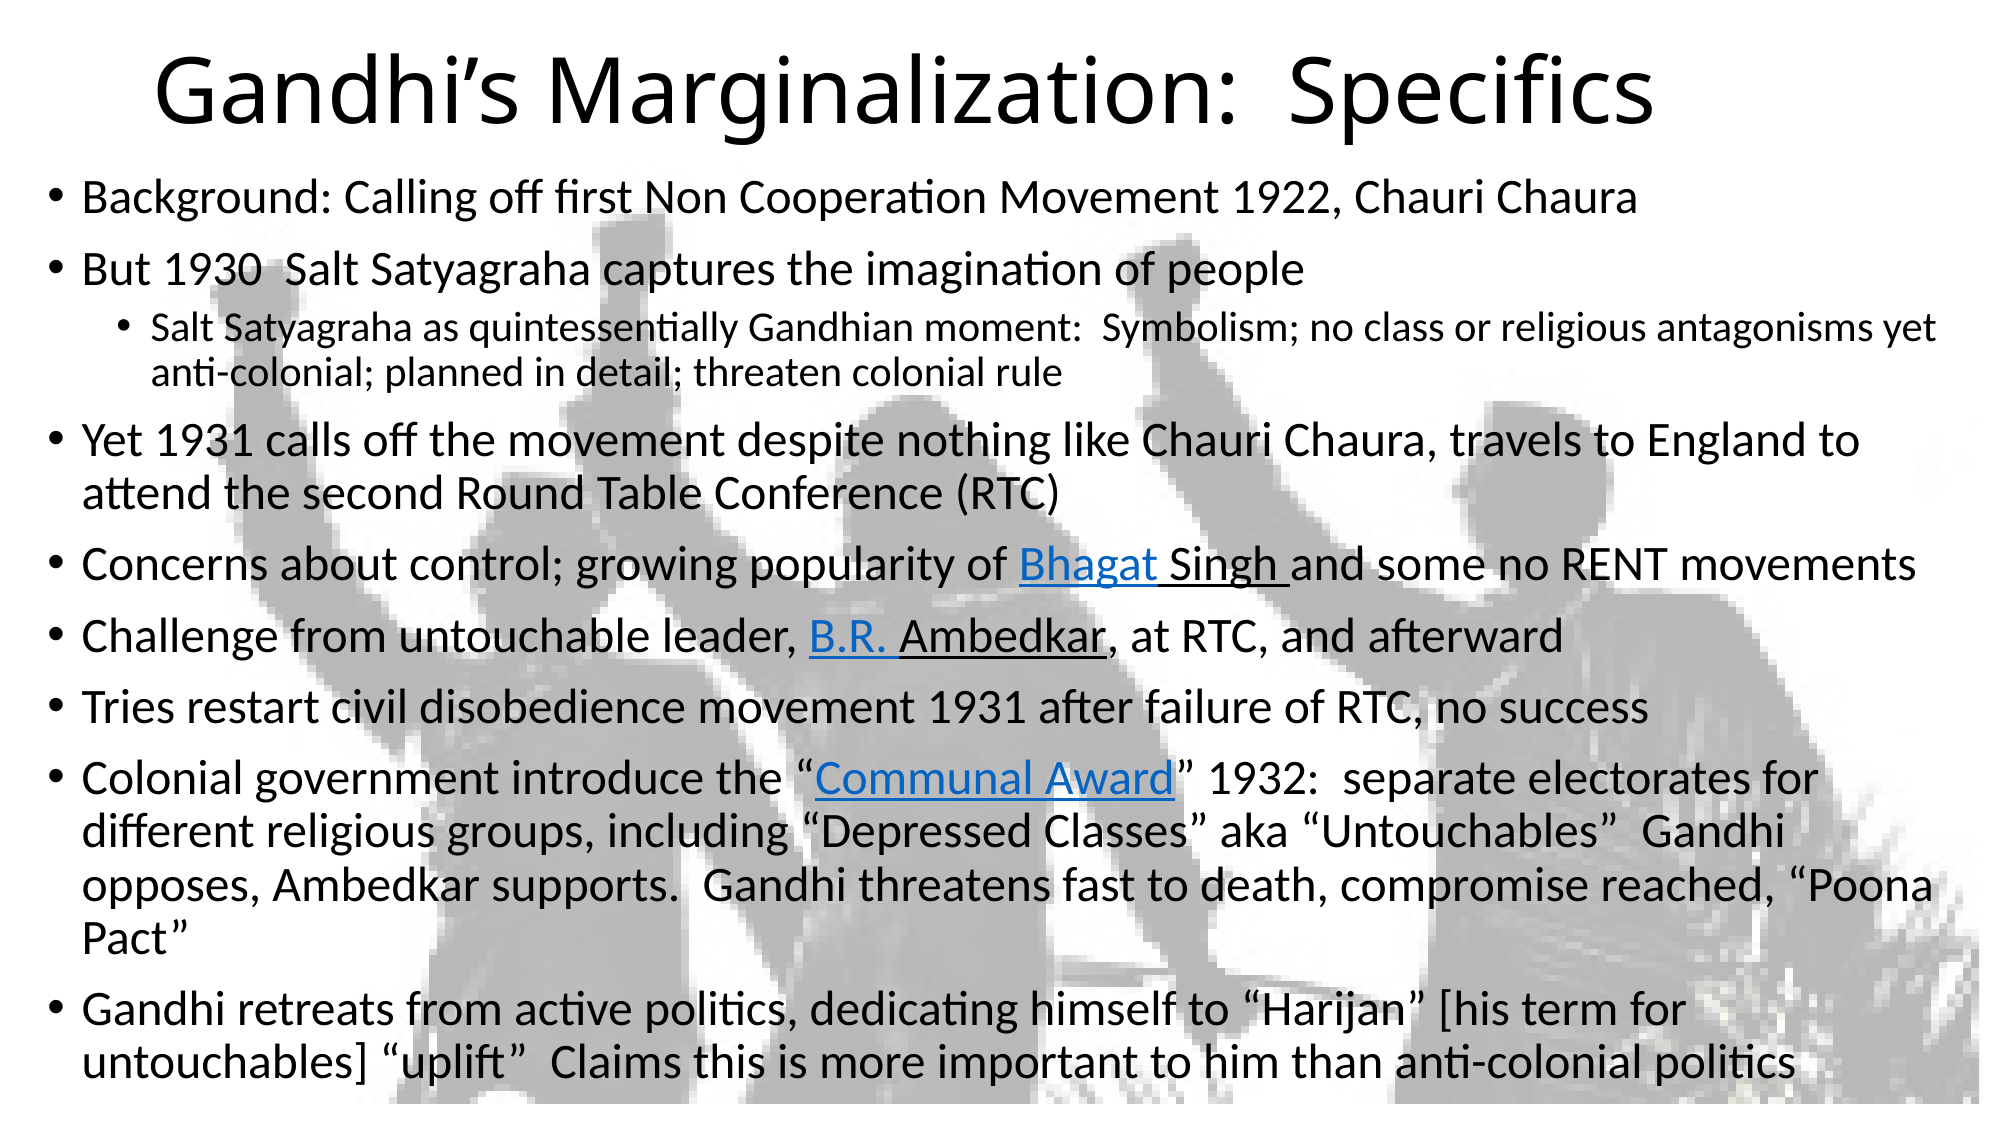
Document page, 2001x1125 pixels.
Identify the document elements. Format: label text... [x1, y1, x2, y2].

list Background: Calling off first Non Cooperation Movement 1922, Chauri Chaura But 1930 Salt Satyagraha captures the imagination of people Salt Satyagraha as quintessentially Gandhian moment: Symbolism; no class or religious antagonisms yet anti-colonial; planned in detail; threaten colonial rule Yet 1931 calls off the movement despite nothing like Chauri Chaura, travels to England to attend the second Round Table Conference (RTC) Concerns about control; growing popularity of Bhagat Singh and some no RENT movements Challenge from untouchable leader, B.R. Ambedkar, at RTC, and afterward Tries restart civil disobedience movement 1931 after failure of RTC, no success Colonial government introduce the “Communal Award” 1932: separate electorates for different religious groups, including “Depressed Classes” aka “Untouchables” Gandhi opposes, Ambedkar supports. Gandhi threatens fast to death, compromise reached, “Poona Pact” Gandhi retreats from active politics, dedicating himself to “Harijan” [his term for untouchables] “uplift” Claims this is more important to him than anti-colonial politics [32, 163, 1980, 1104]
title Gandhi’s Marginalization: Specifics [137, 0, 1863, 163]
